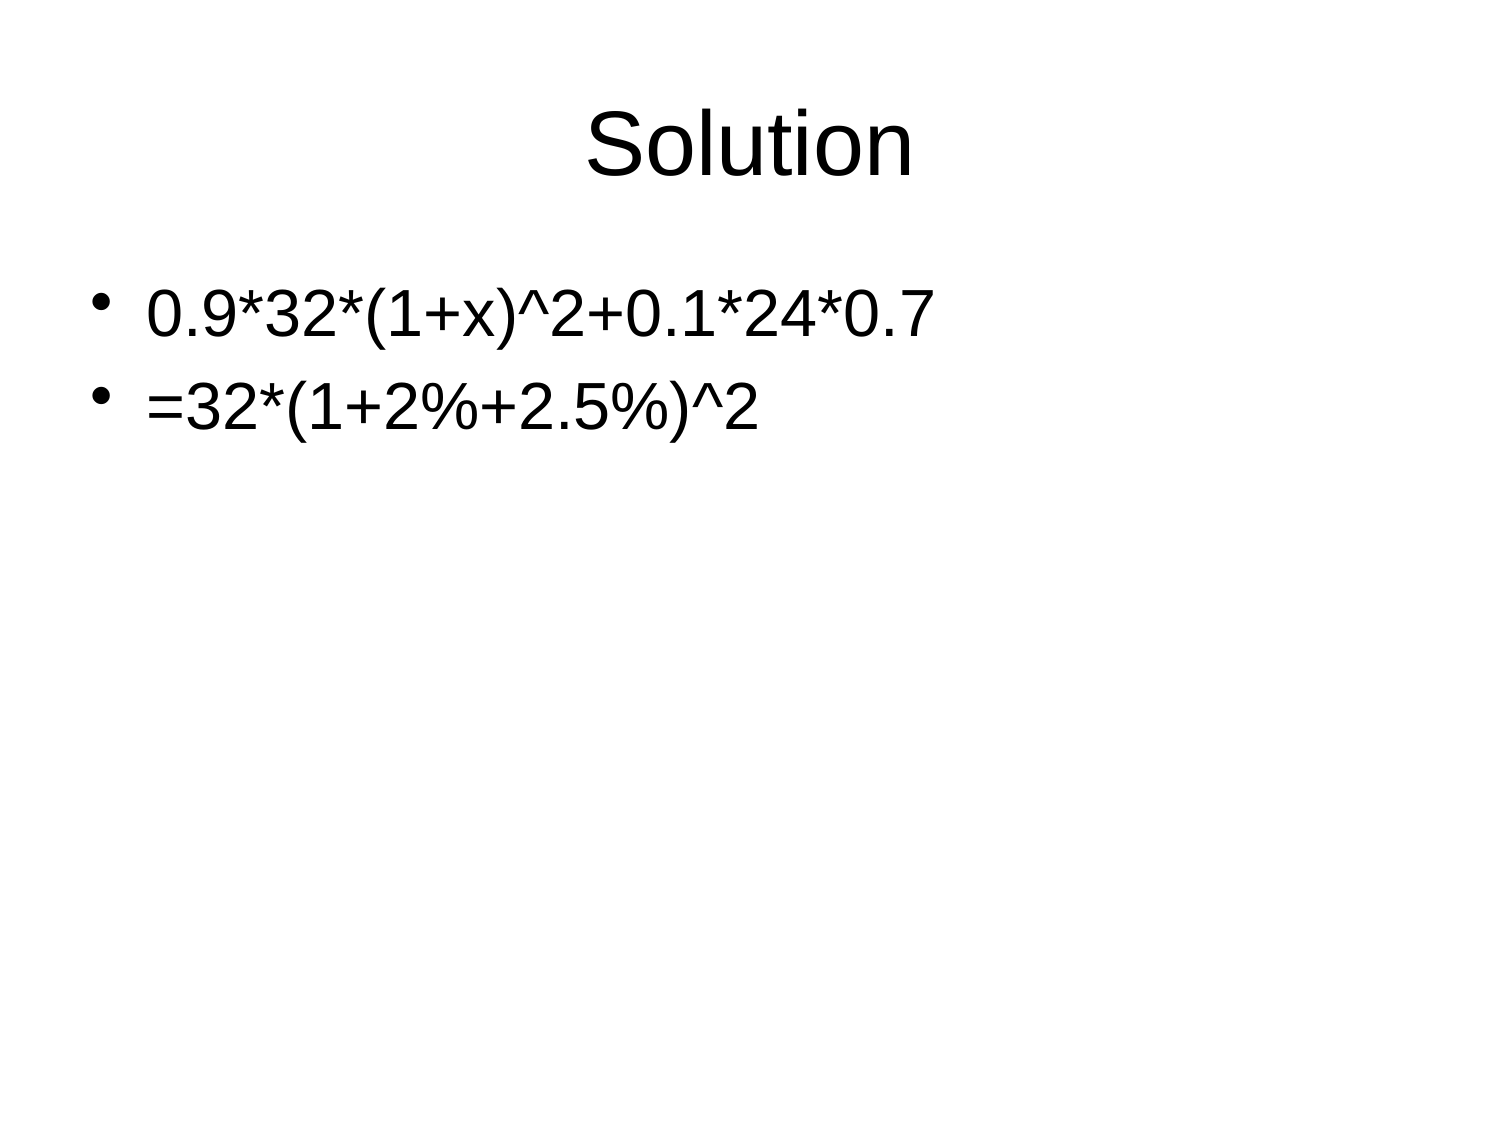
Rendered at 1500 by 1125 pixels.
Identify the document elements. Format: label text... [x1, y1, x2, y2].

list 0.9*32*(1+x)^2+0.1*24*0.7 =32*(1+2%+2.5%)^2 [75, 262, 1425, 1005]
title Solution [75, 45, 1425, 233]
